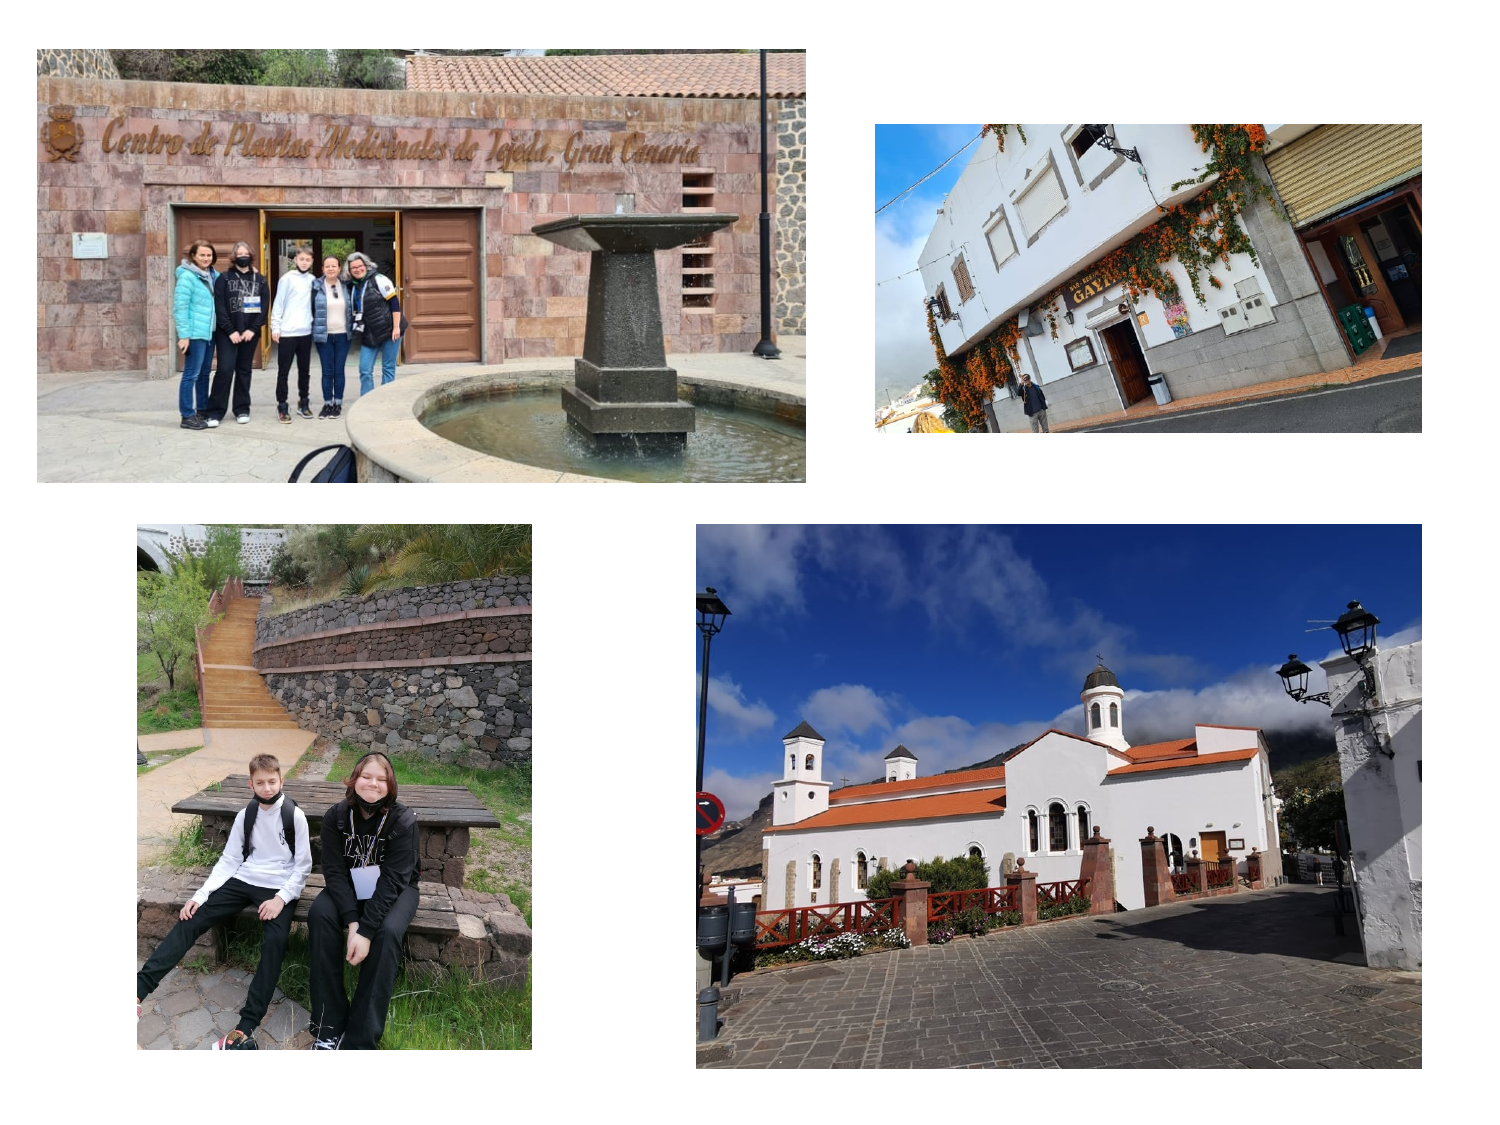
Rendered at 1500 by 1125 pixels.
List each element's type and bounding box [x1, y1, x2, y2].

picture [137, 524, 532, 1051]
picture [695, 524, 1422, 1069]
picture [874, 124, 1422, 433]
picture [37, 49, 806, 484]
